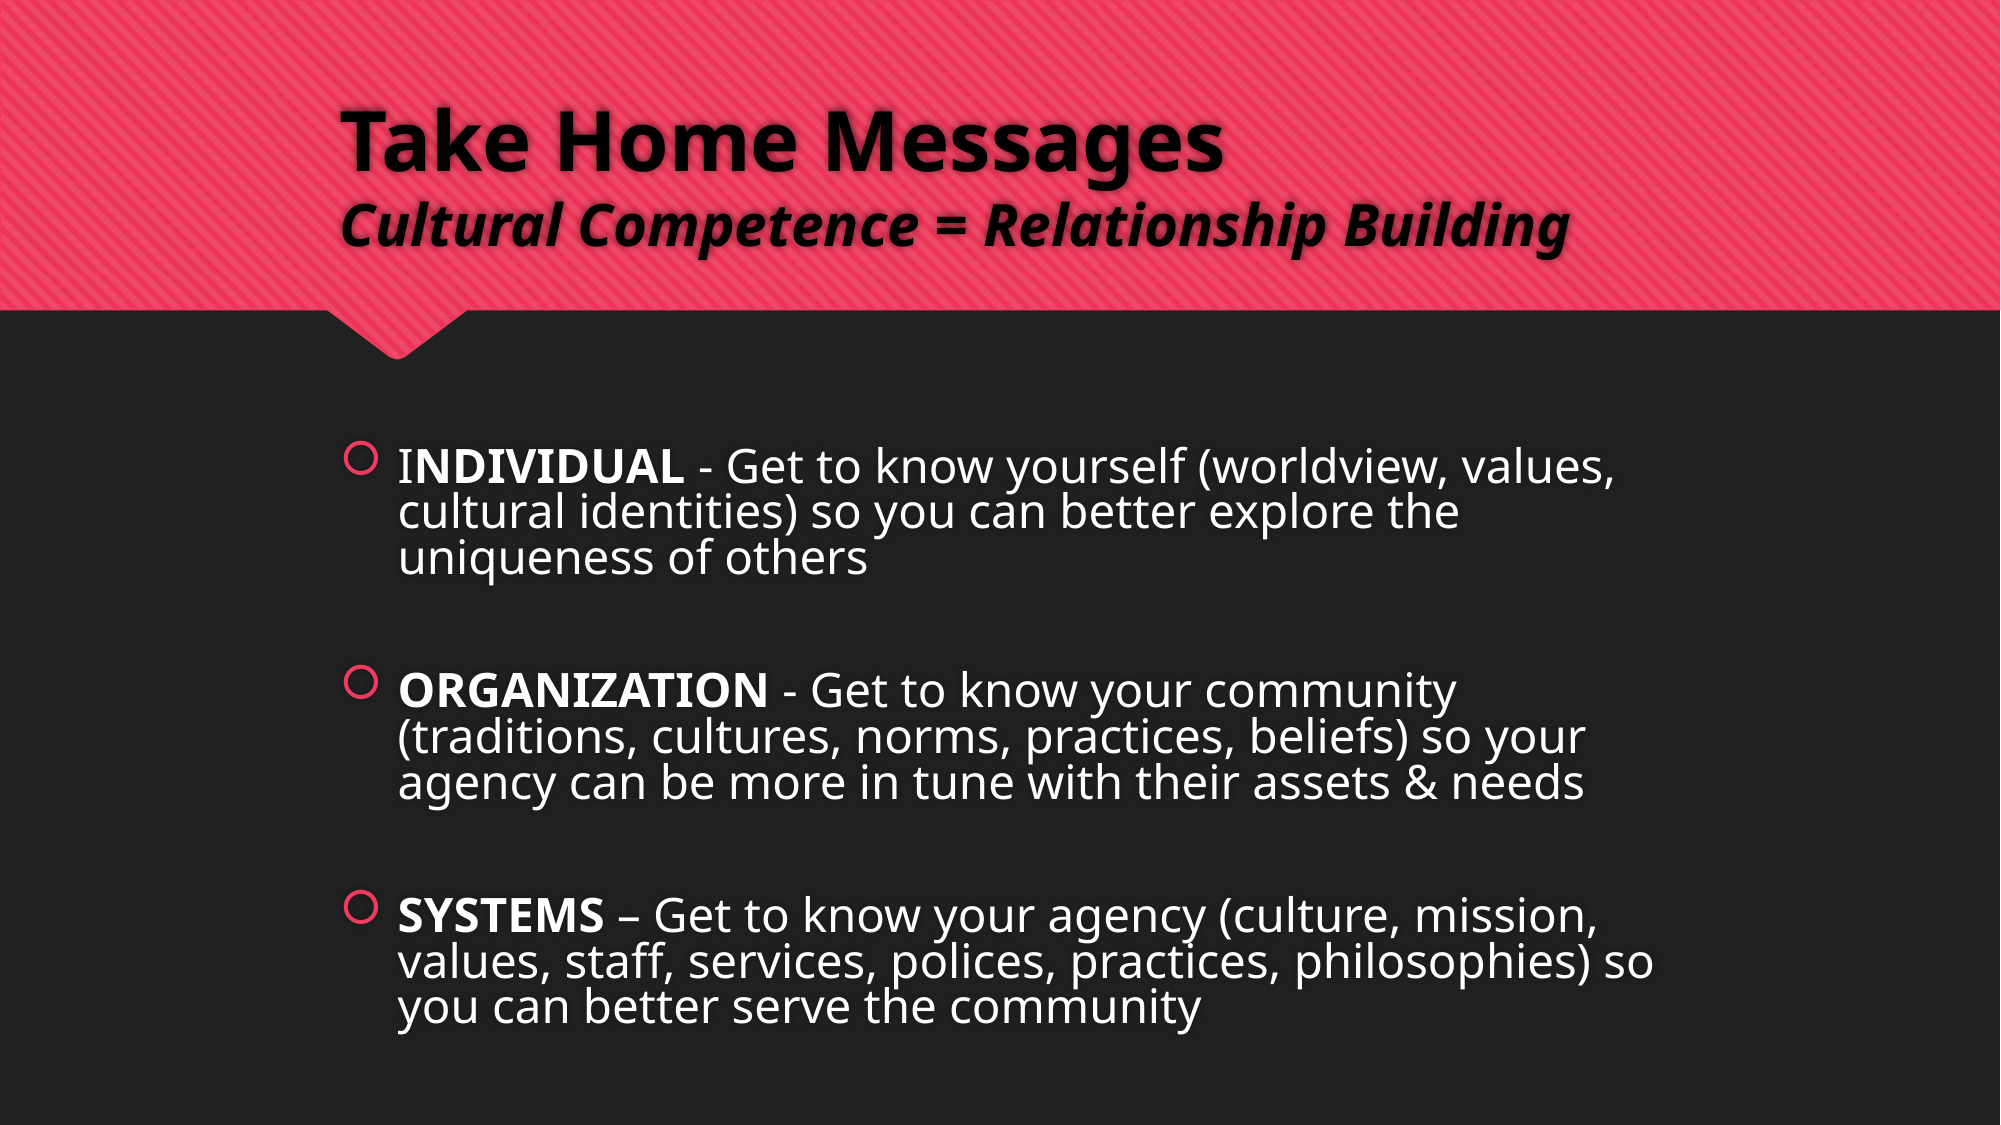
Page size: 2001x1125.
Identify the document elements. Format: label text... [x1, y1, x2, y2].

list INDIVIDUAL - Get to know yourself (worldview, values, cultural identities) so you can better explore the uniqueness of others ORGANIZATION - Get to know your community (traditions, cultures, norms, practices, beliefs) so your agency can be more in tune with their assets & needs SYSTEMS – Get to know your agency (culture, mission, values, staff, services, polices, practices, philosophies) so you can better serve the community [324, 437, 1675, 1043]
title Take Home Messages Cultural Competence = Relationship Building [324, 81, 1675, 338]
